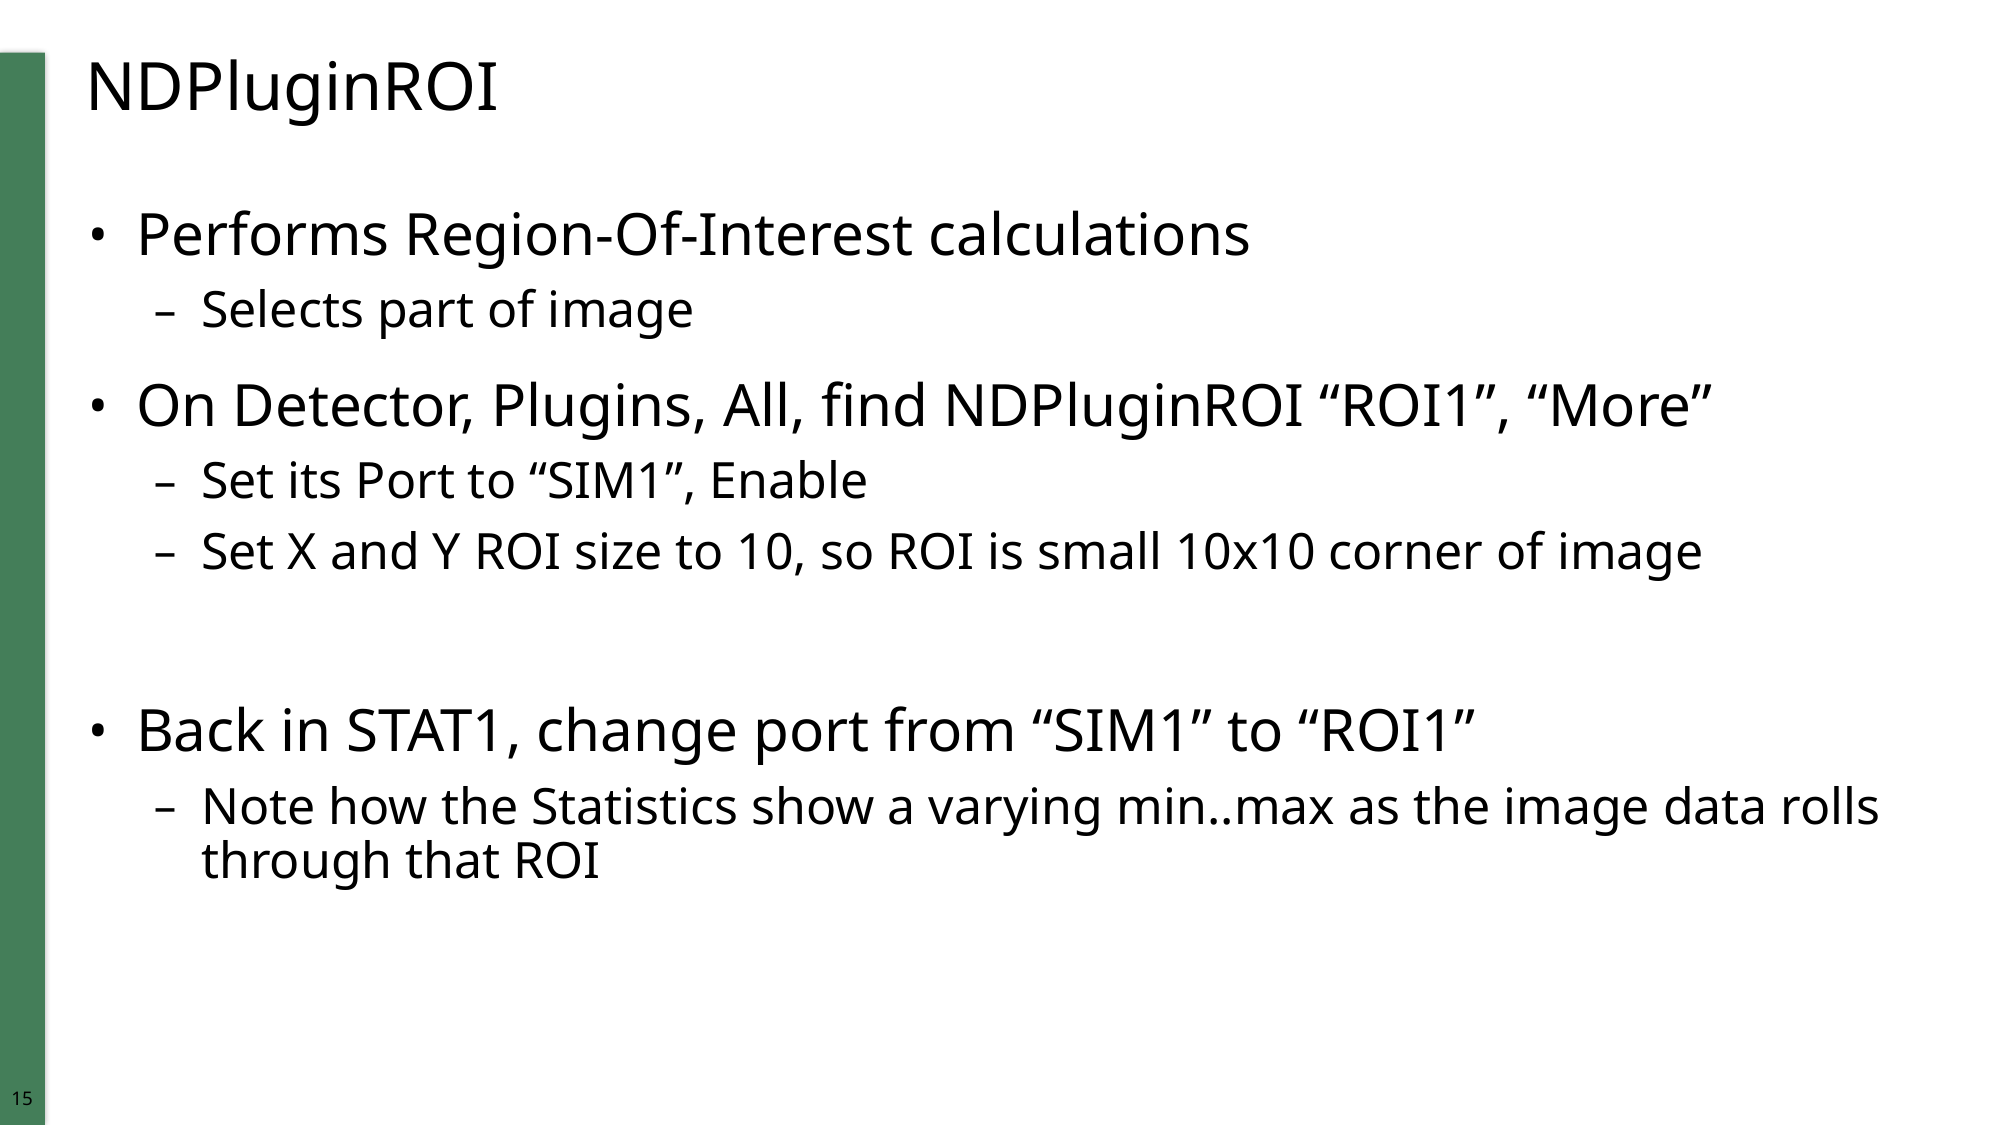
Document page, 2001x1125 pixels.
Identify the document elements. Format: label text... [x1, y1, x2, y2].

list Performs Region-Of-Interest calculations Selects part of image On Detector, Plugins, All, find NDPluginROI “ROI1”, “More” Set its Port to “SIM1”, Enable Set X and Y ROI size to 10, so ROI is small 10x10 corner of image Back in STAT1, change port from “SIM1” to “ROI1” Note how the Statistics show a varying min..max as the image data rolls through that ROI [73, 197, 1949, 936]
title NDPluginROI [70, 44, 1946, 134]
